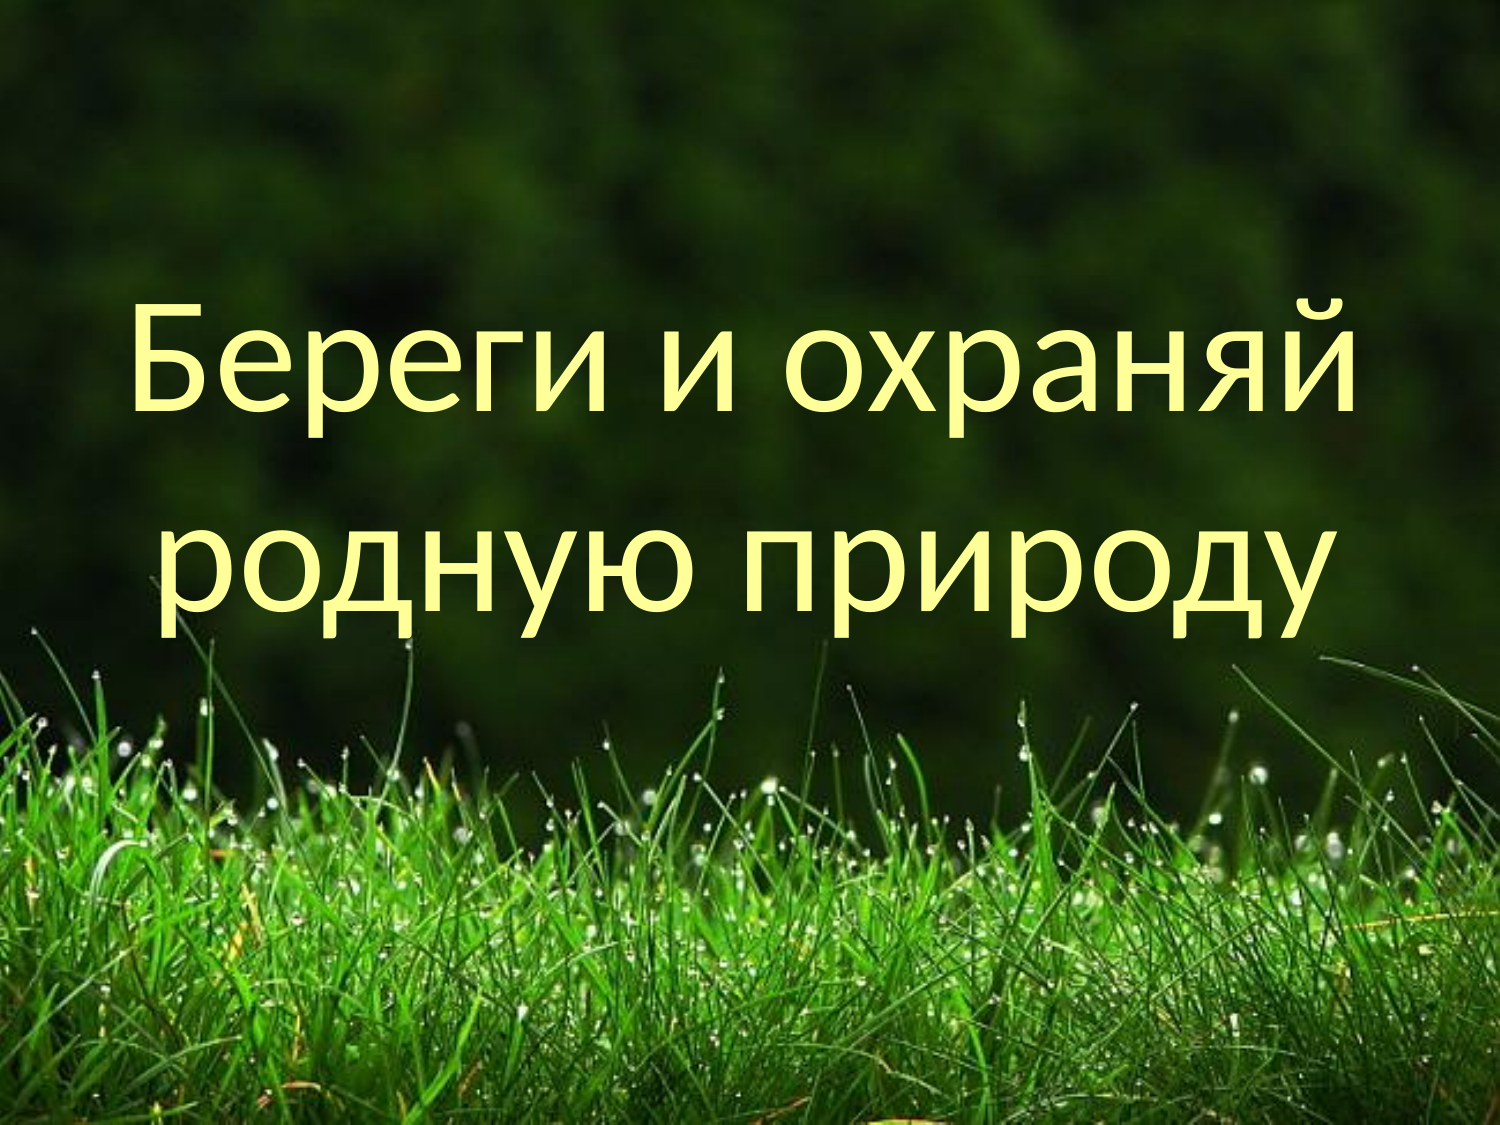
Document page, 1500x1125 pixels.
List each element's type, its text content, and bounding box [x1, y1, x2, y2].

title Береги и охраняй родную природу [70, 351, 1421, 539]
picture [0, 0, 1500, 1125]
